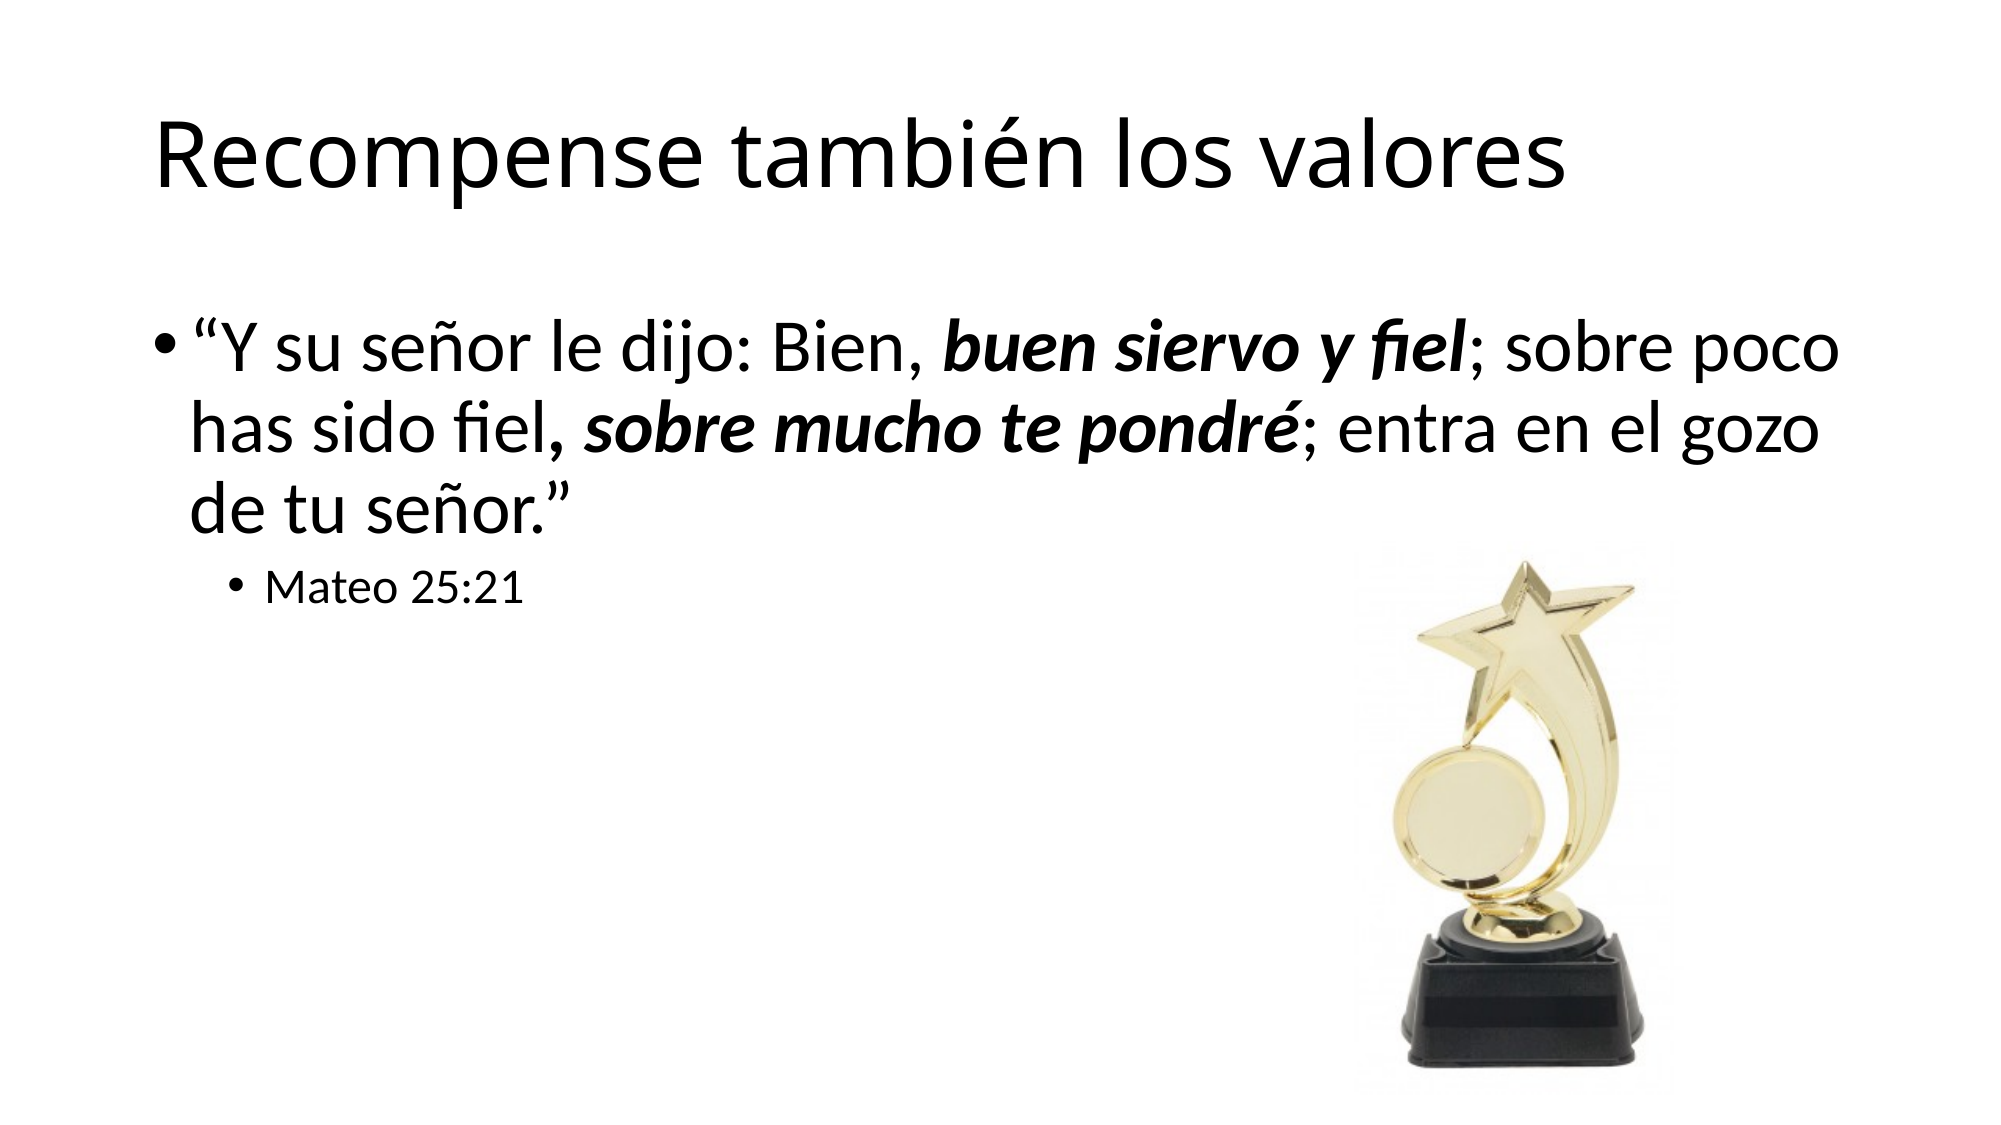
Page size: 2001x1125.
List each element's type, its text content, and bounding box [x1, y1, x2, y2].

title Recompense también los valores [137, 49, 1863, 267]
picture [1308, 541, 1724, 1095]
list “Y su señor le dijo: Bien, buen siervo y fiel; sobre poco has sido fiel, sobre mucho te pondré; entra en el gozo de tu señor.” Mateo 25:21 [137, 299, 1863, 1014]
